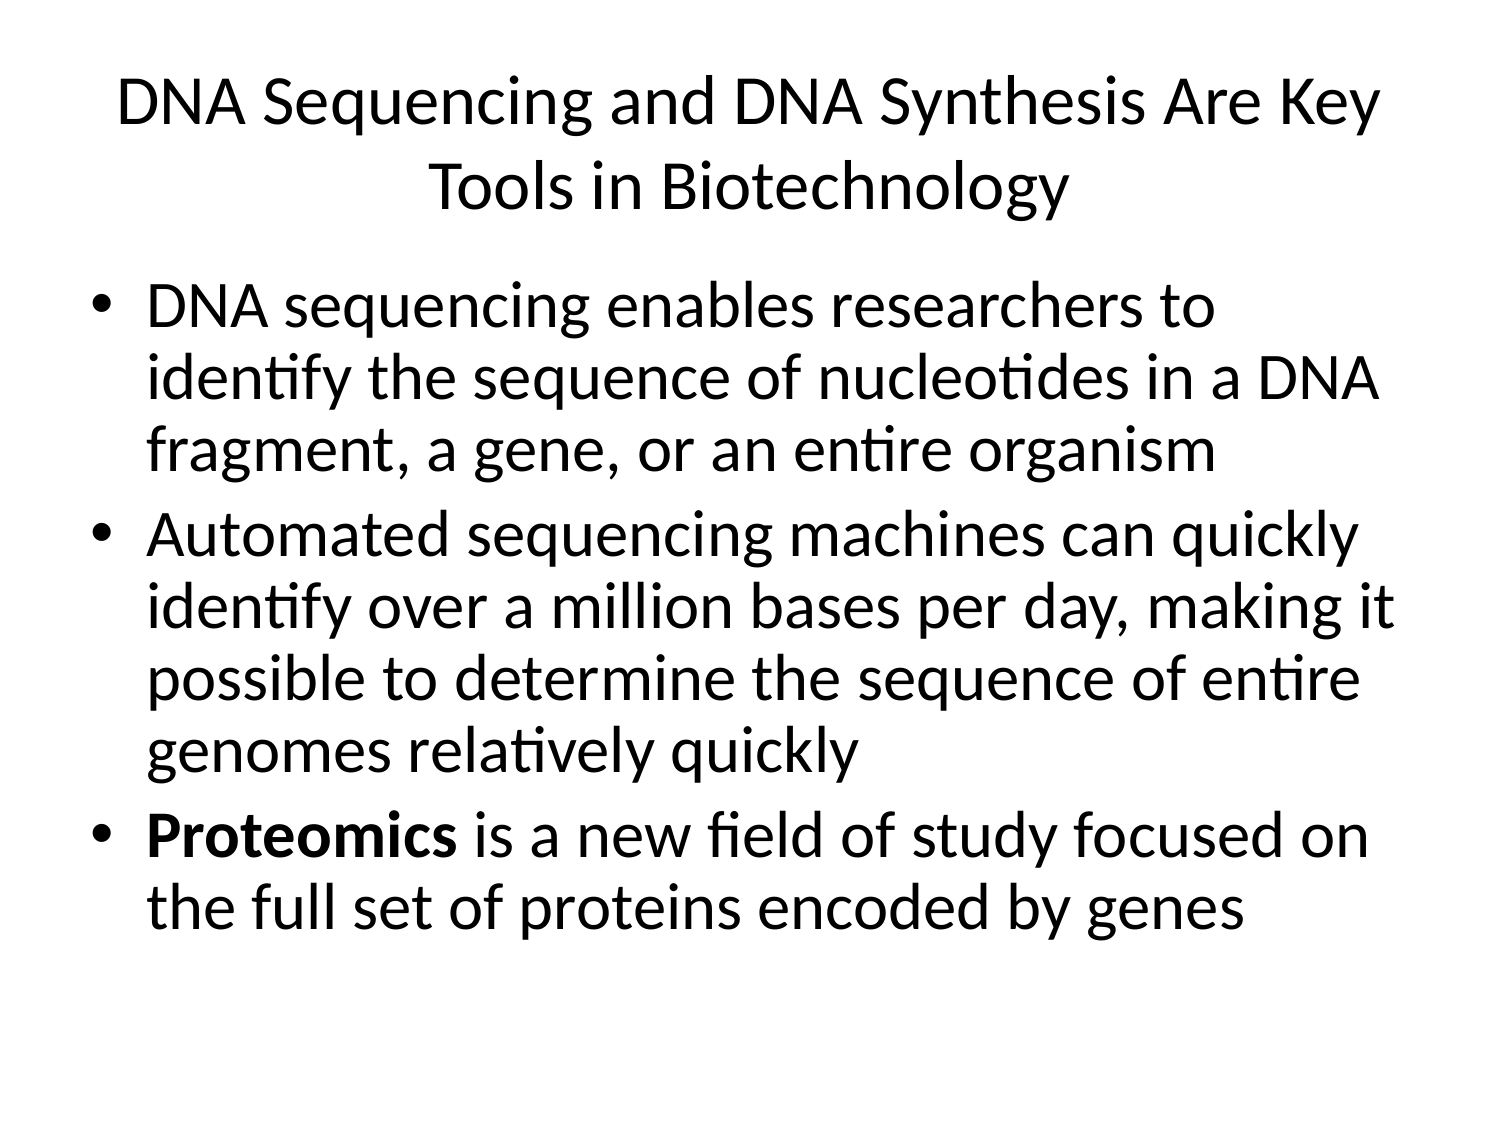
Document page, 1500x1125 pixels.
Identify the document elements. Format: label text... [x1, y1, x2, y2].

list DNA sequencing enables researchers to identify the sequence of nucleotides in a DNA fragment, a gene, or an entire organism Automated sequencing machines can quickly identify over a million bases per day, making it possible to determine the sequence of entire genomes relatively quickly Proteomics is a new field of study focused on the full set of proteins encoded by genes [74, 262, 1426, 1006]
title DNA Sequencing and DNA Synthesis Are Key Tools in Biotechnology [74, 44, 1426, 233]
